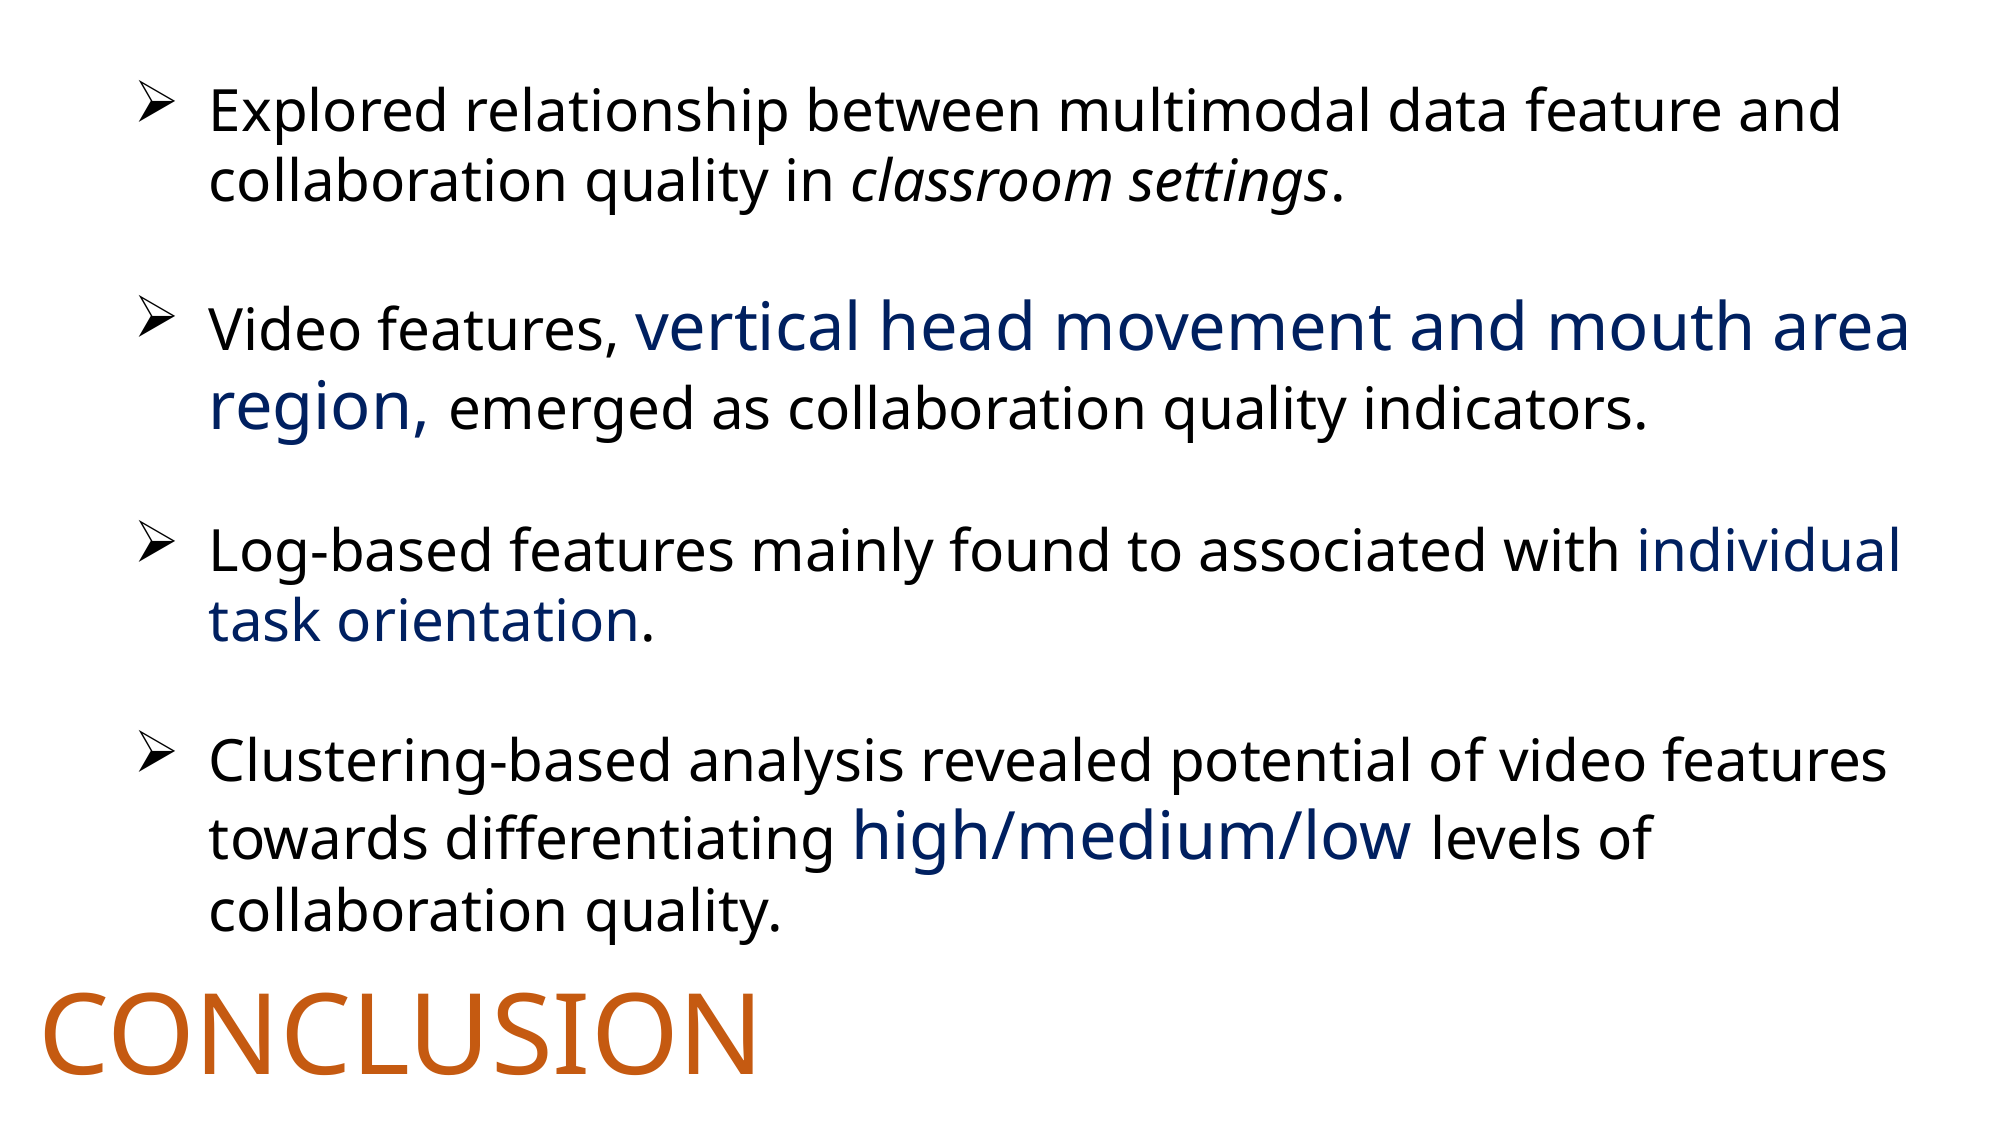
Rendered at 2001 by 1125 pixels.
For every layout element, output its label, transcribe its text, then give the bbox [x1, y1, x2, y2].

text_box CONCLUSION [23, 954, 1169, 1105]
text_box Explored relationship between multimodal data feature and collaboration quality in classroom settings. Video features, vertical head movement and mouth area region, emerged as collaboration quality indicators. Log-based features mainly found to associated with individual task orientation. Clustering-based analysis revealed potential of video features towards differentiating high/medium/low levels of collaboration quality. [119, 66, 1977, 1021]
